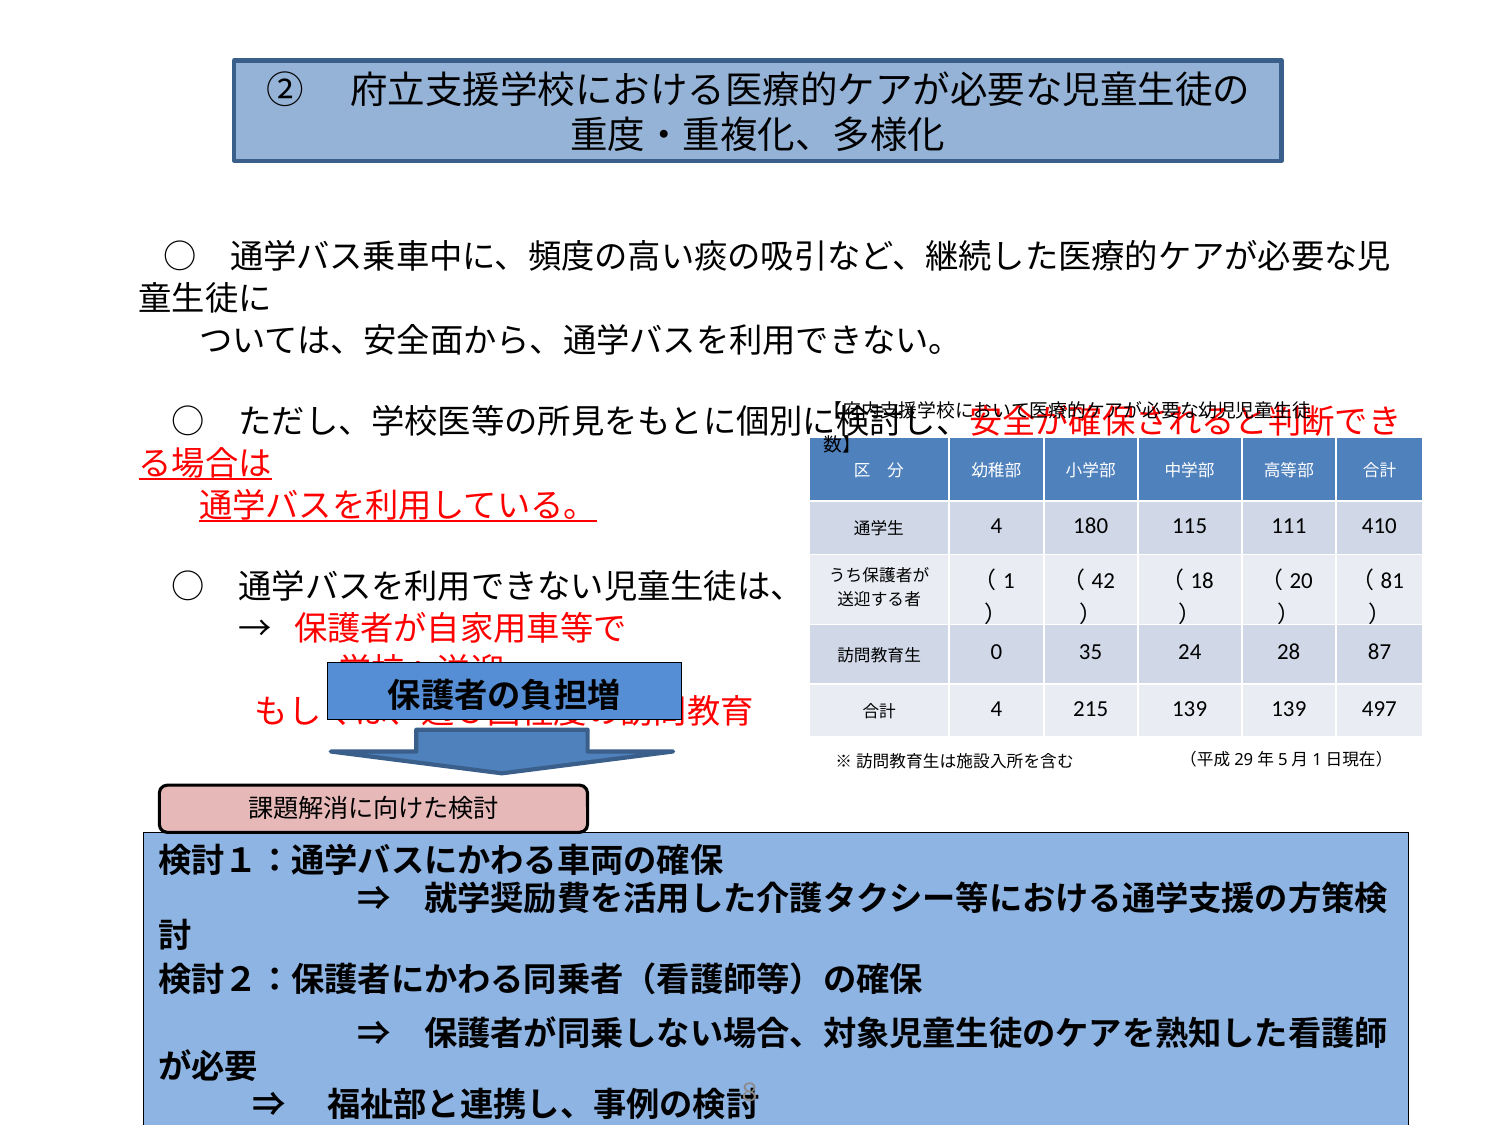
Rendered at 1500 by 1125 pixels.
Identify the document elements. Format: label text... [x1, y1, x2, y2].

table_cell 4 [950, 685, 1043, 729]
table_cell 410 [1337, 502, 1422, 554]
text_box ※訪問教育生は施設入所を含む [820, 729, 1155, 778]
text_box 保護者の負担増 [327, 662, 682, 720]
table_header 区 分 [810, 463, 948, 500]
table_cell 111 [1243, 502, 1335, 554]
table_cell 180 [1045, 502, 1137, 554]
table_cell 0 [950, 625, 1043, 683]
table_cell 115 [1139, 502, 1241, 554]
table_header 中学部 [1139, 463, 1241, 500]
table_cell 215 [1045, 685, 1137, 729]
table_cell （1） [950, 555, 1043, 624]
table_cell 訪問教育生 [810, 625, 948, 683]
text_box （平成29年5月1日現在） [1155, 728, 1408, 777]
table_cell 35 [1045, 625, 1137, 683]
text_box 【府内支援学校において医療的ケアが必要な幼児児童生徒数】 [808, 380, 1340, 463]
table_cell 24 [1139, 625, 1241, 683]
text_box 検討１：通学バスにかわる車両の確保 ⇒ 就学奨励費を活用した介護タクシー等における通学支援の方策検討 検討２：保護者にかわる同乗者（看護師等）の確保 ⇒ 保護者が同乗しない場合、対象児童生徒のケアを熟知した看護師が必要 ⇒ 福祉部と連携し、事例の検討 [143, 832, 1409, 1125]
table_cell （18） [1139, 555, 1241, 624]
table_cell （42） [1045, 555, 1137, 624]
table_cell 28 [1243, 625, 1335, 683]
table_cell 139 [1243, 685, 1335, 728]
text_box 課題解消に向けた検討 [43, 784, 704, 832]
table_cell （20） [1243, 555, 1335, 624]
table_cell 合計 [810, 685, 948, 736]
table_header 高等部 [1243, 463, 1335, 500]
table_cell 87 [1337, 625, 1422, 683]
text_box [328, 727, 676, 776]
table_cell 497 [1337, 685, 1422, 736]
table_cell うち保護者が 送迎する者 [810, 555, 948, 624]
table_cell 139 [1139, 685, 1241, 729]
table_cell （81） [1337, 555, 1422, 624]
text_box ○ 通学バス乗車中に、頻度の高い痰の吸引など、継続した医療的ケアが必要な児童生徒に ついては、安全面から、通学バスを利用できない。 ○ ただし、学校医等の所見をもとに個別に検討し、安全が確保されると判断できる場合は 通学バスを利用している。 ○ 通学バスを利用できない児童生徒は、 → 保護者が自家用車等で 学校へ送迎 もしくは、週３回程度の訪問教育 [123, 196, 1424, 738]
table_header 小学部 [1045, 463, 1137, 500]
footer ８ [512, 1061, 988, 1121]
table_cell 通学生 [810, 502, 948, 554]
table_header 合計 [1337, 438, 1422, 500]
text_box ② 府立支援学校における医療的ケアが必要な児童生徒の 重度・重複化、多様化 [232, 58, 1284, 163]
table_header 幼稚部 [950, 463, 1043, 500]
table_cell 4 [950, 502, 1043, 554]
